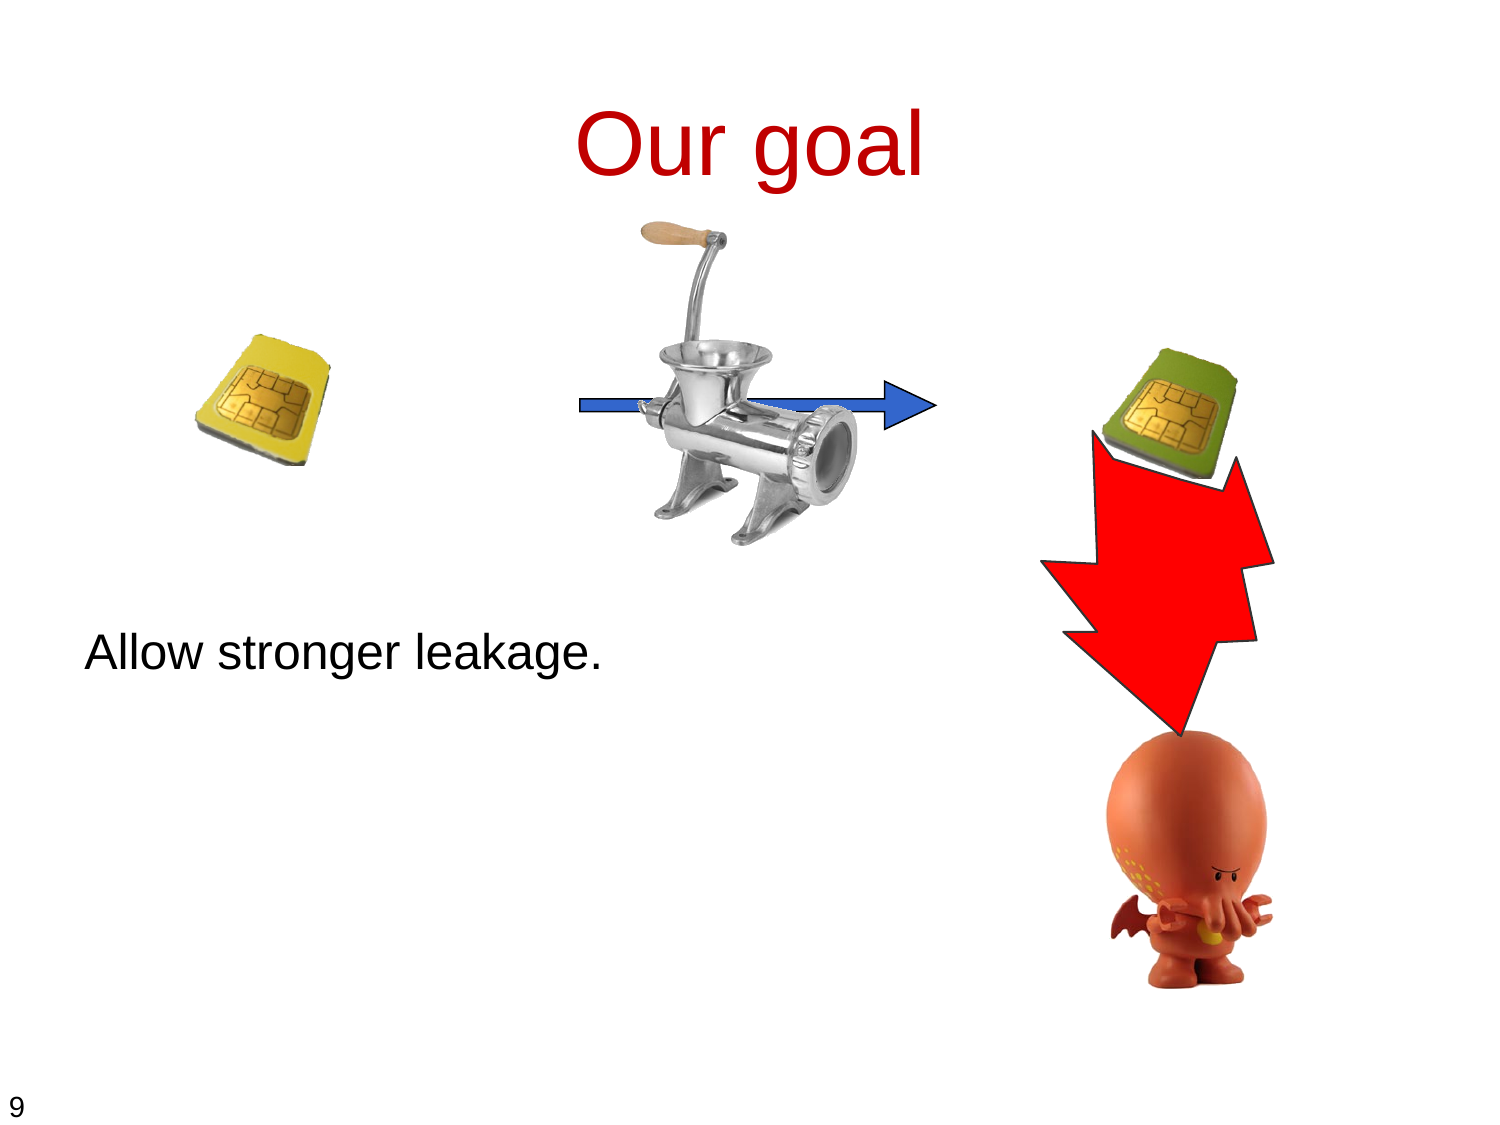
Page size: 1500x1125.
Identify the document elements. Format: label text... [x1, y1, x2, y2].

picture [193, 333, 331, 466]
text_box [1041, 430, 1274, 719]
picture [1101, 346, 1238, 479]
picture [1101, 720, 1283, 994]
title Our goal [75, 45, 1425, 233]
text_box [879, 381, 936, 430]
picture [625, 210, 875, 552]
text_box Allow stronger leakage. [69, 612, 955, 688]
text_box [579, 398, 619, 412]
slide_number 9 [0, 1086, 201, 1118]
